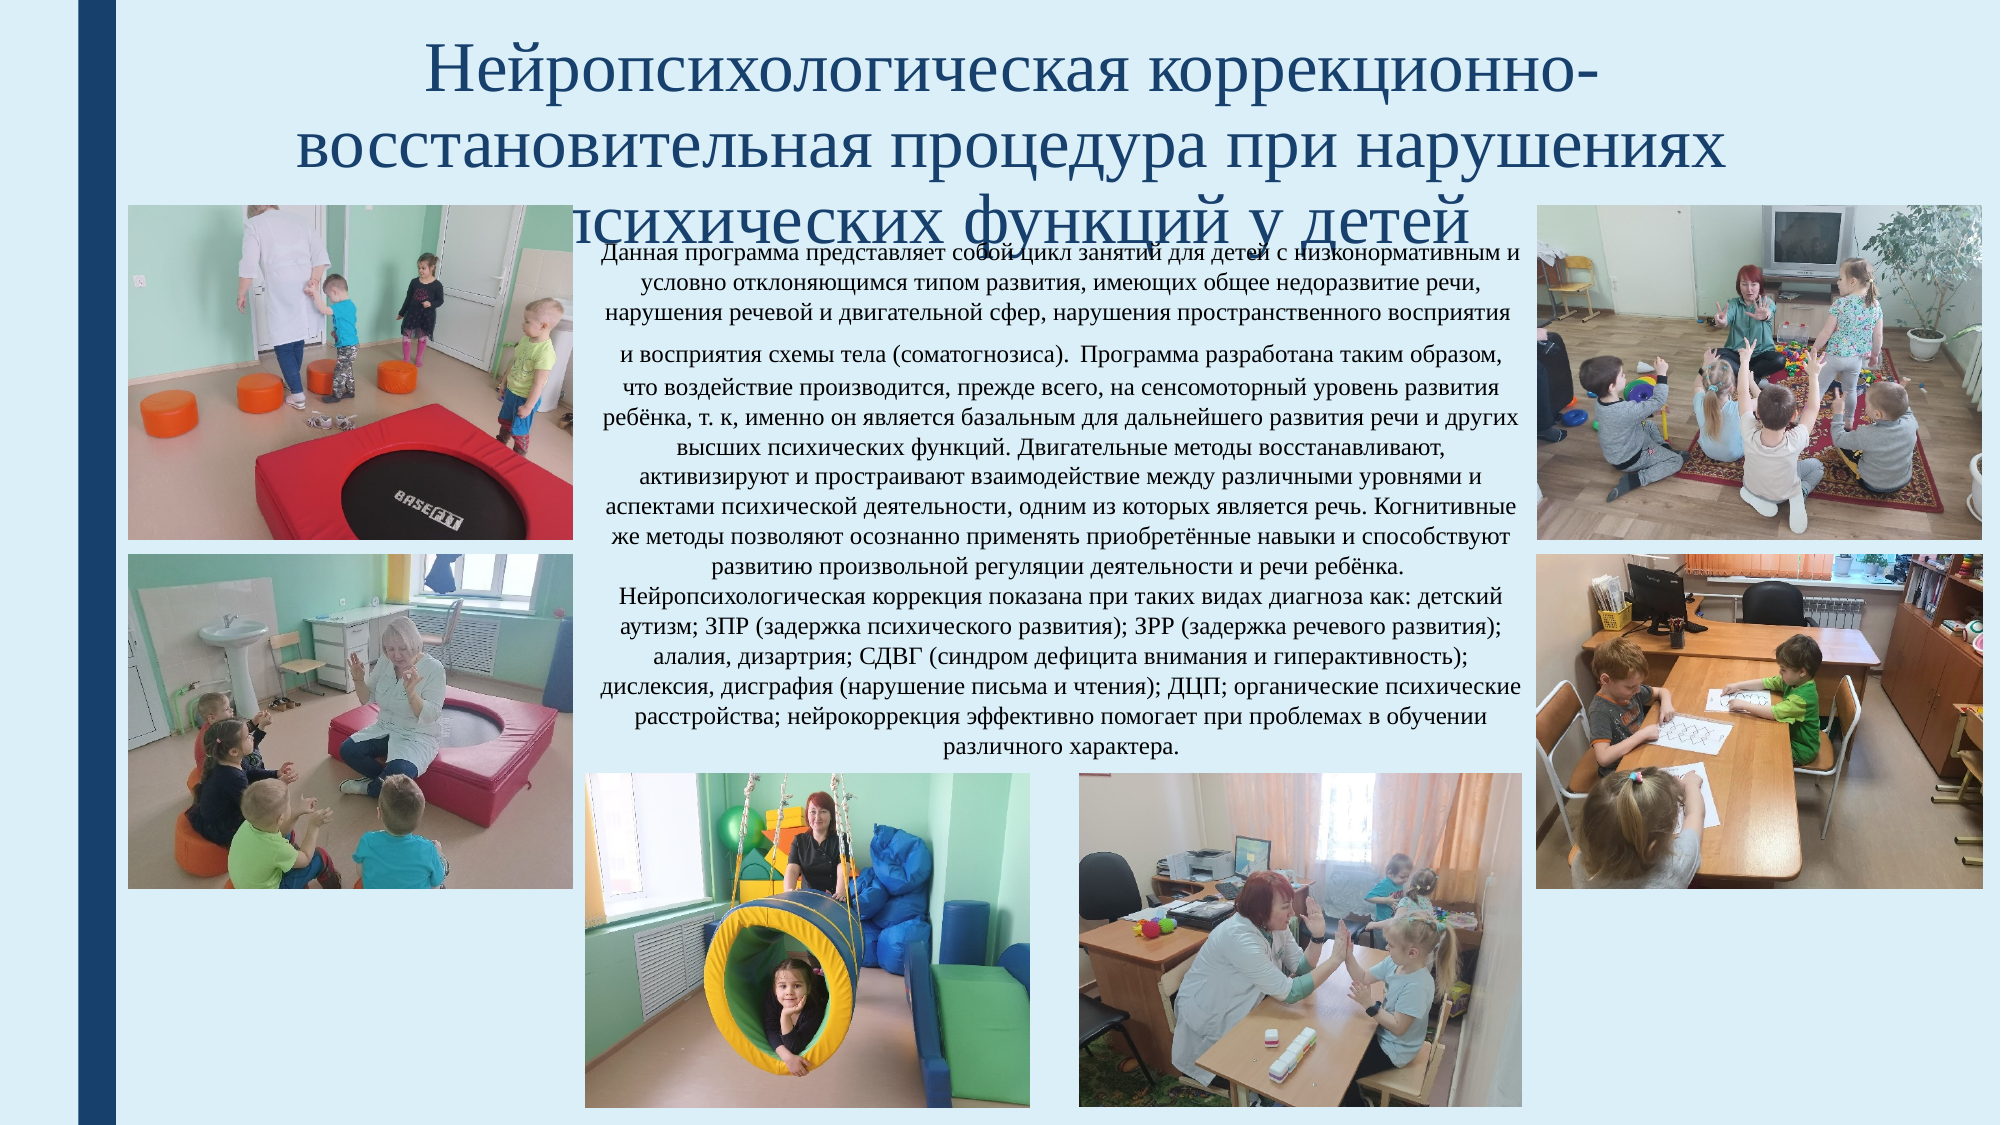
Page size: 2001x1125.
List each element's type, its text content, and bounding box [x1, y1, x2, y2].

picture [585, 773, 1030, 1108]
title Нейропсихологическая коррекционно-восстановительная процедура при нарушениях психических функций у детей [225, 23, 1800, 267]
text_box Данная программа представляет собой цикл занятий для детей с низконормативным и условно отклоняющимся типом развития, имеющих общее недоразвитие речи, нарушения речевой и двигательной сфер, нарушения пространственного восприятия и восприятия схемы тела (соматогнозиса). Программа разработана таким образом, что воздействие производится, прежде всего, на сенсомоторный уровень развития ребёнка, т. к, именно он является базальным для дальнейшего развития речи и других высших психических функций. Двигательные методы восстанавливают, активизируют и простраивают взаимодействие между различными уровнями и аспектами психической деятельности, одним из которых является речь. Когнитивные же методы позволяют осознанно применять приобретённые навыки и способствуют развитию произвольной регуляции деятельности и речи ребёнка. Нейропсихологическая коррекция показана при таких видах диагноза как: детский аутизм; ЗПР (задержка психического развития); ЗРР (задержка речевого развития); алалия, дизартрия; СДВГ (синдром дефицита внимания и гиперактивность); дислексия, дисграфия (нарушение письма и чтения); ДЦП; органические психические расстройства; нейрокоррекция эффективно помогает при проблемах в обучении различного характера. [585, 227, 1538, 827]
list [128, 205, 573, 540]
picture [1536, 554, 1983, 889]
picture [1079, 773, 1522, 1107]
picture [1537, 205, 1982, 540]
picture [128, 554, 573, 889]
